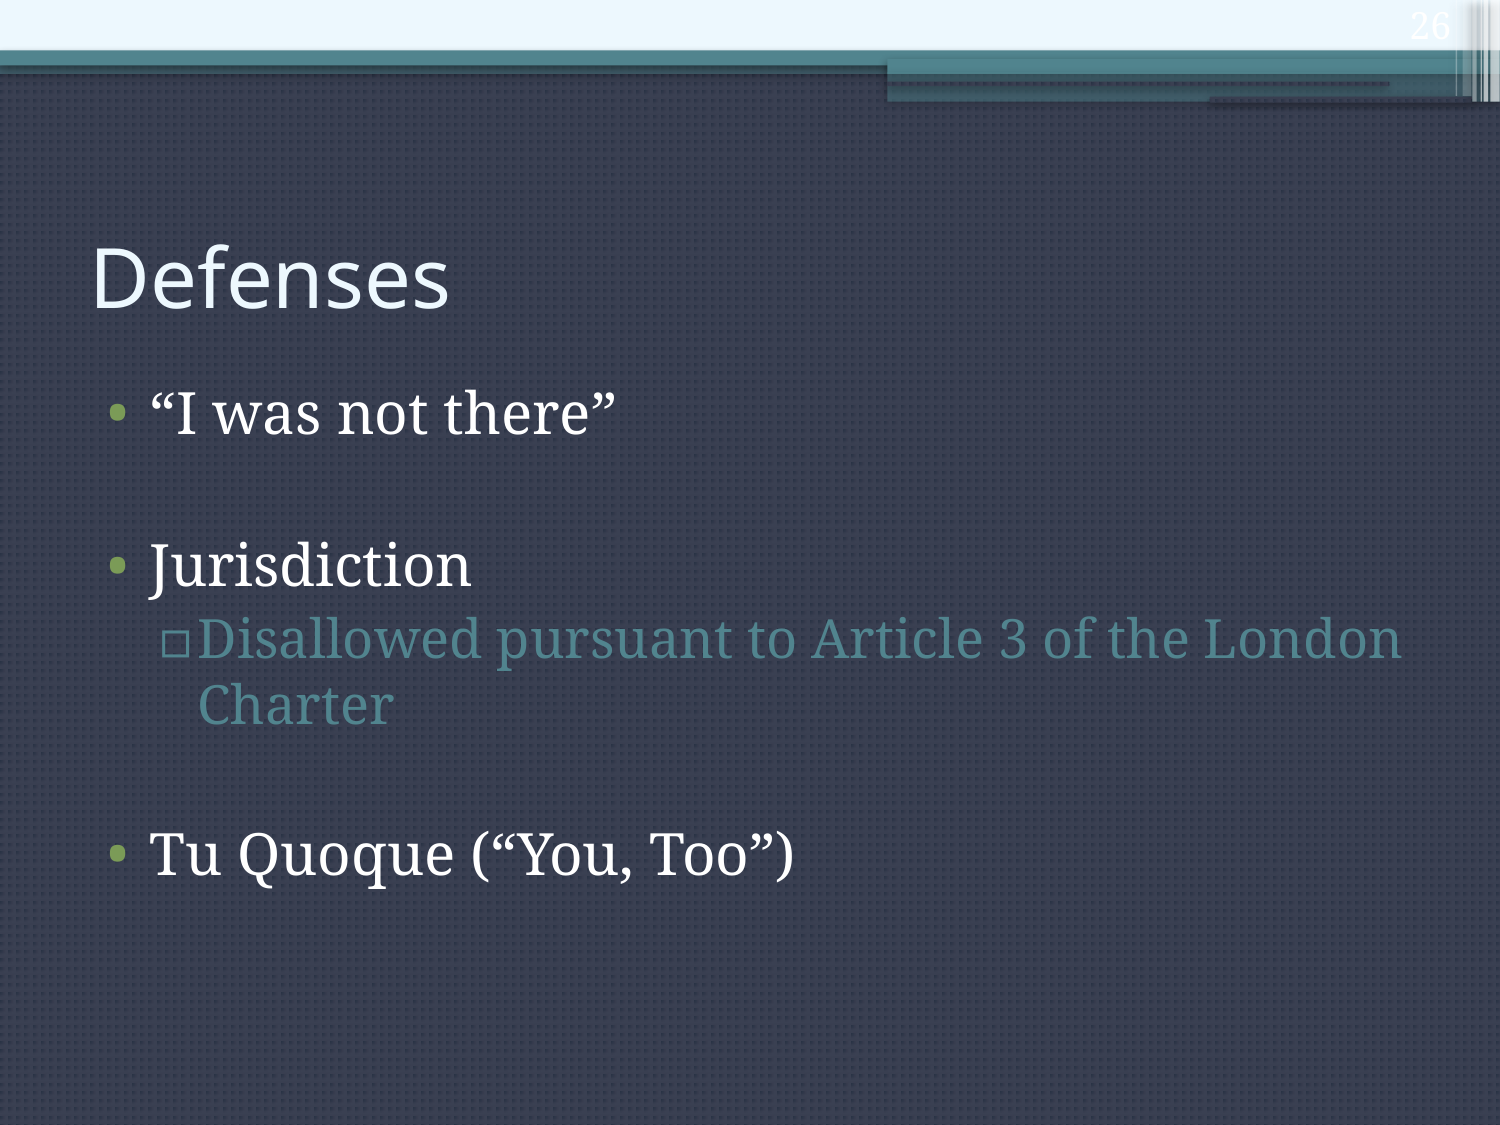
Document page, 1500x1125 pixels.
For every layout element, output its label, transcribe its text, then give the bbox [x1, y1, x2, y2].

title Defenses [75, 187, 1425, 363]
list “I was not there” Jurisdiction Disallowed pursuant to Article 3 of the London Charter Tu Quoque (“You, Too”) [75, 368, 1425, 1079]
slide_number 26 [1341, 0, 1466, 61]
